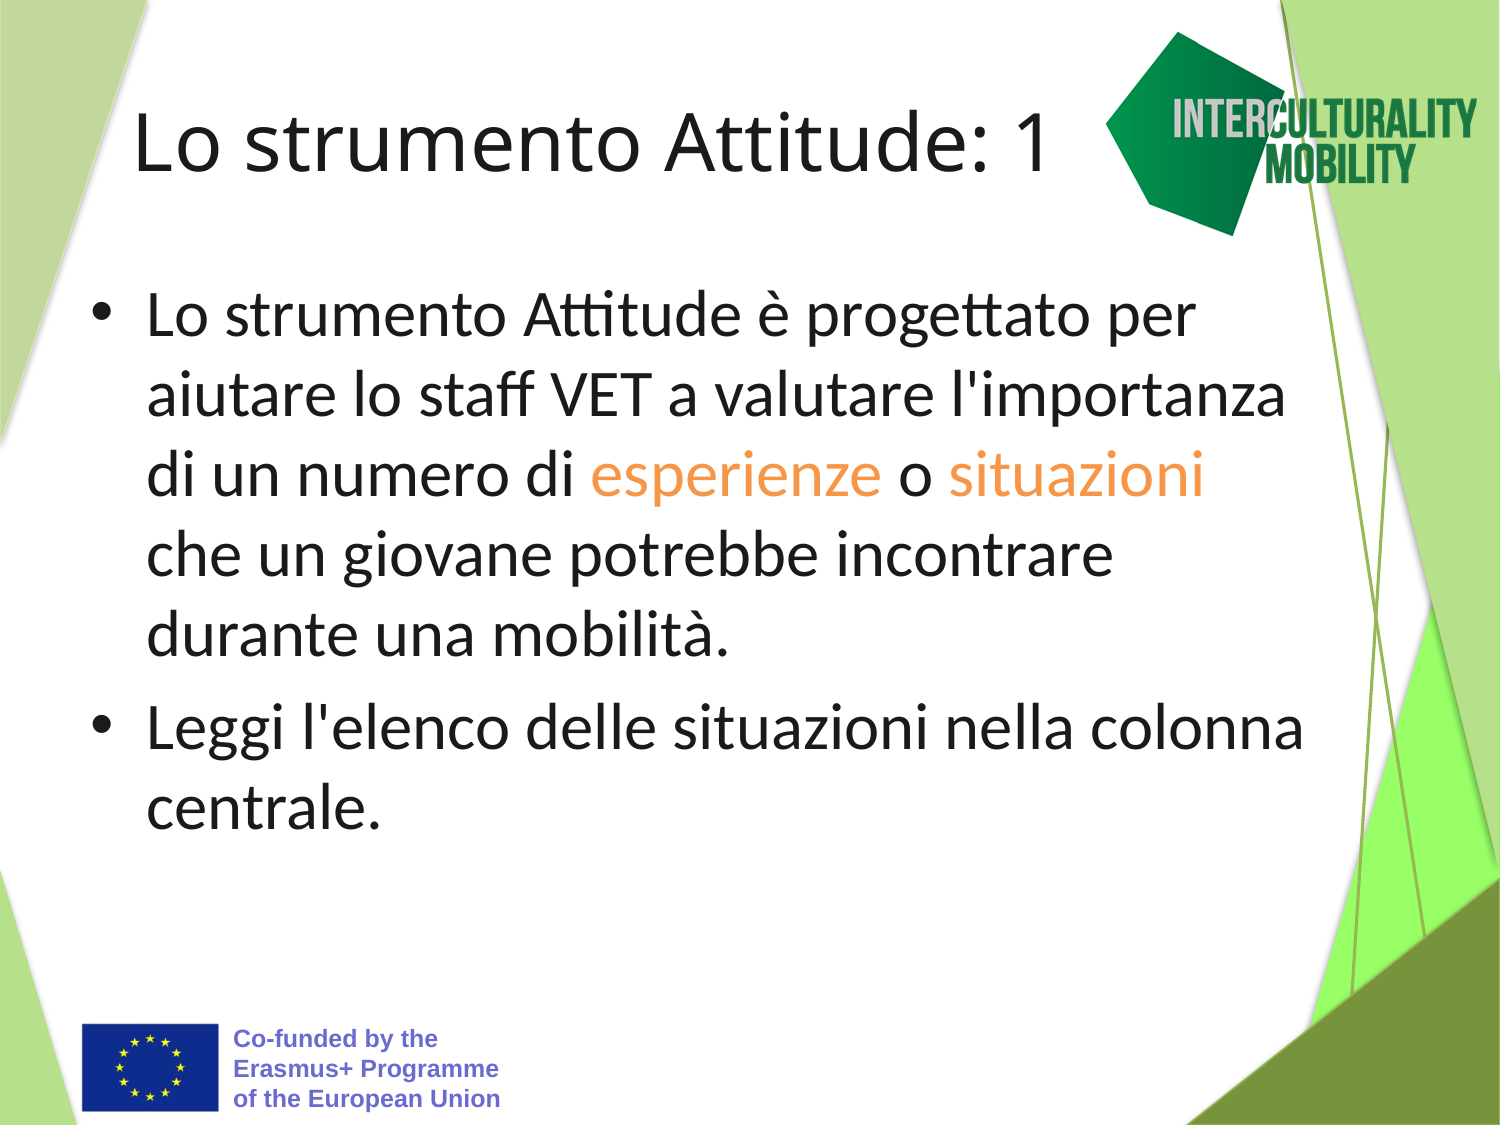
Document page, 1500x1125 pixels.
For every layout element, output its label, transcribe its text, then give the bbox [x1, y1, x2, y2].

picture [238, 1096, 243, 1105]
title Lo strumento Attitude: 1 [110, 45, 1081, 233]
picture [238, 1032, 243, 1044]
picture [1104, 30, 1477, 237]
picture [53, 999, 243, 1125]
list Lo strumento Attitude è progettato per aiutare lo staff VET a valutare l'importanza di un numero di esperienze o situazioni che un giovane potrebbe incontrare durante una mobilità. Leggi l'elenco delle situazioni nella colonna centrale. [75, 262, 1329, 1005]
